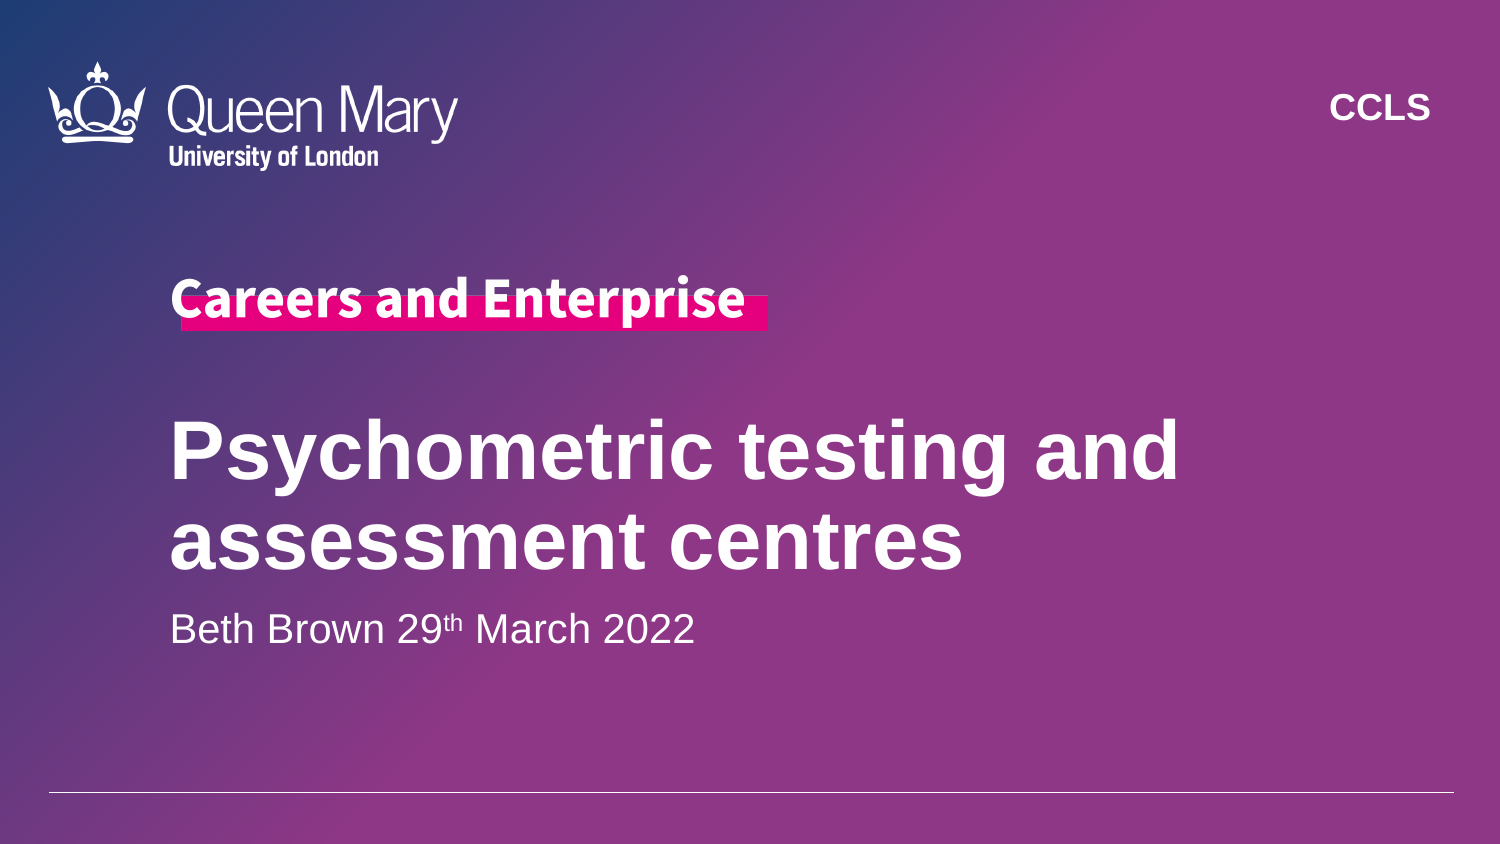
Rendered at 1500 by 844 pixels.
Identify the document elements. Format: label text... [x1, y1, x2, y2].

list Beth Brown 29th March 2022 [154, 600, 1446, 793]
picture [172, 275, 768, 331]
picture [48, 61, 458, 171]
list Psychometric testing and assessment centres [154, 399, 1446, 592]
list CCLS [935, 75, 1446, 168]
